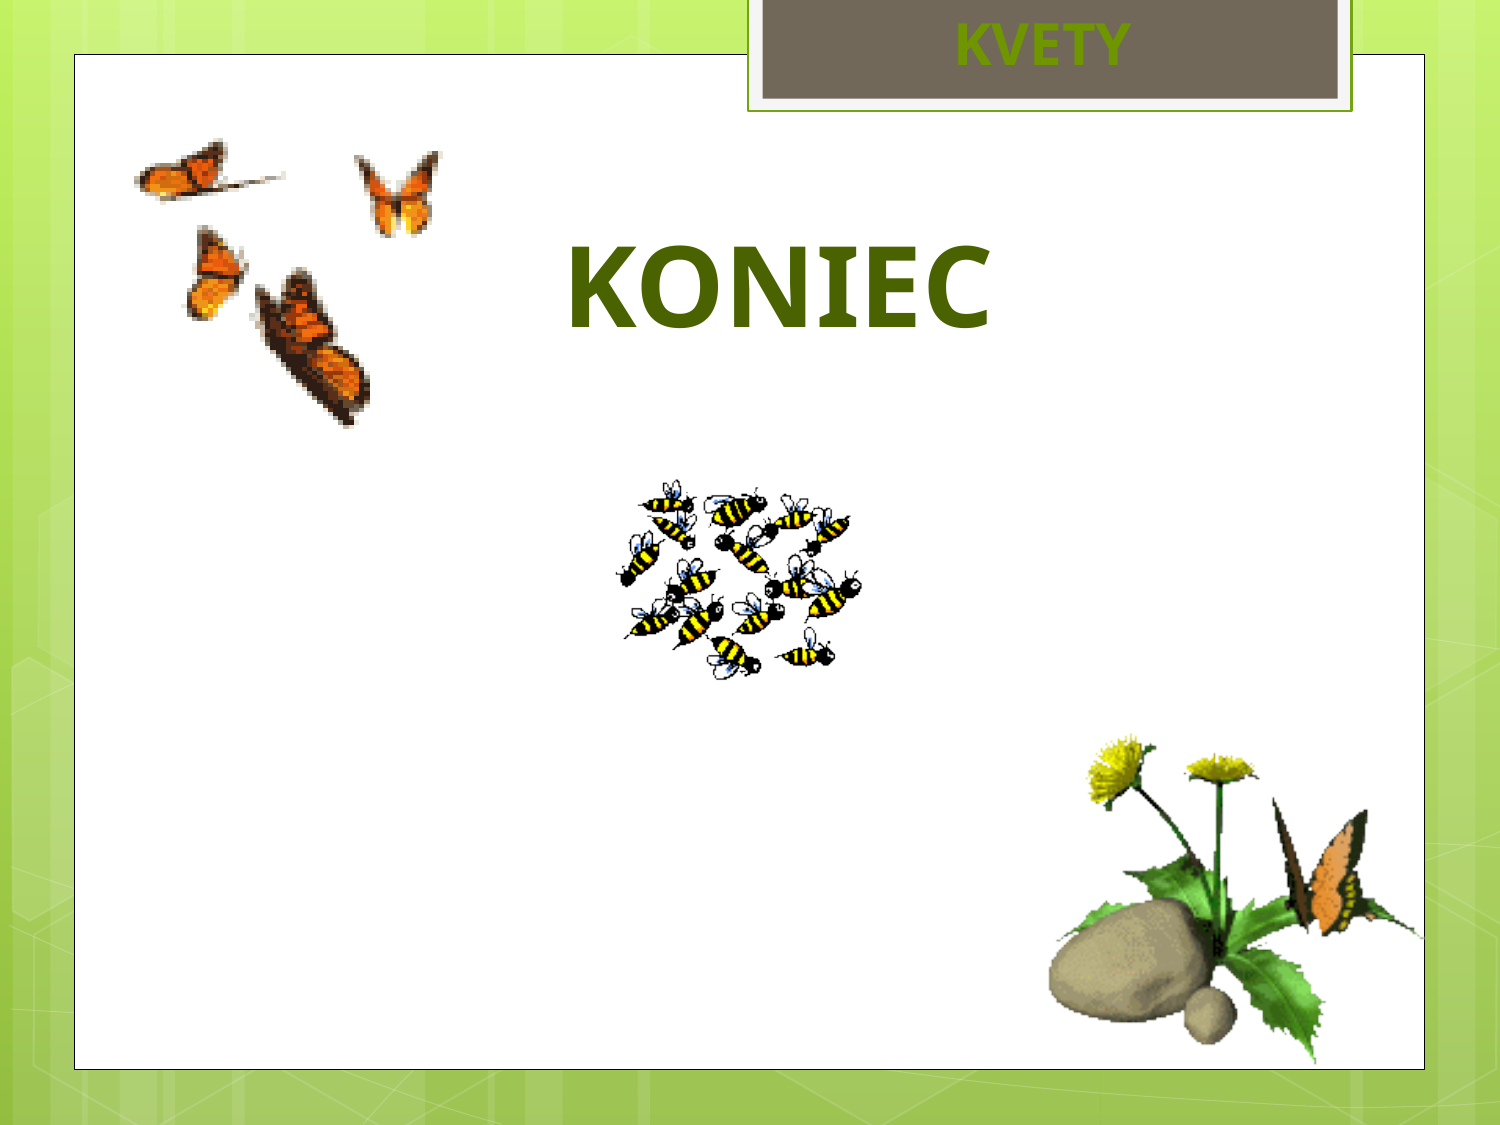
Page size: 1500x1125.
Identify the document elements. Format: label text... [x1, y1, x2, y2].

text_box KVETY [938, 0, 1147, 85]
text_box KONIEC [548, 208, 1010, 358]
picture [1042, 692, 1435, 1085]
picture [539, 420, 961, 812]
picture [92, 118, 459, 450]
